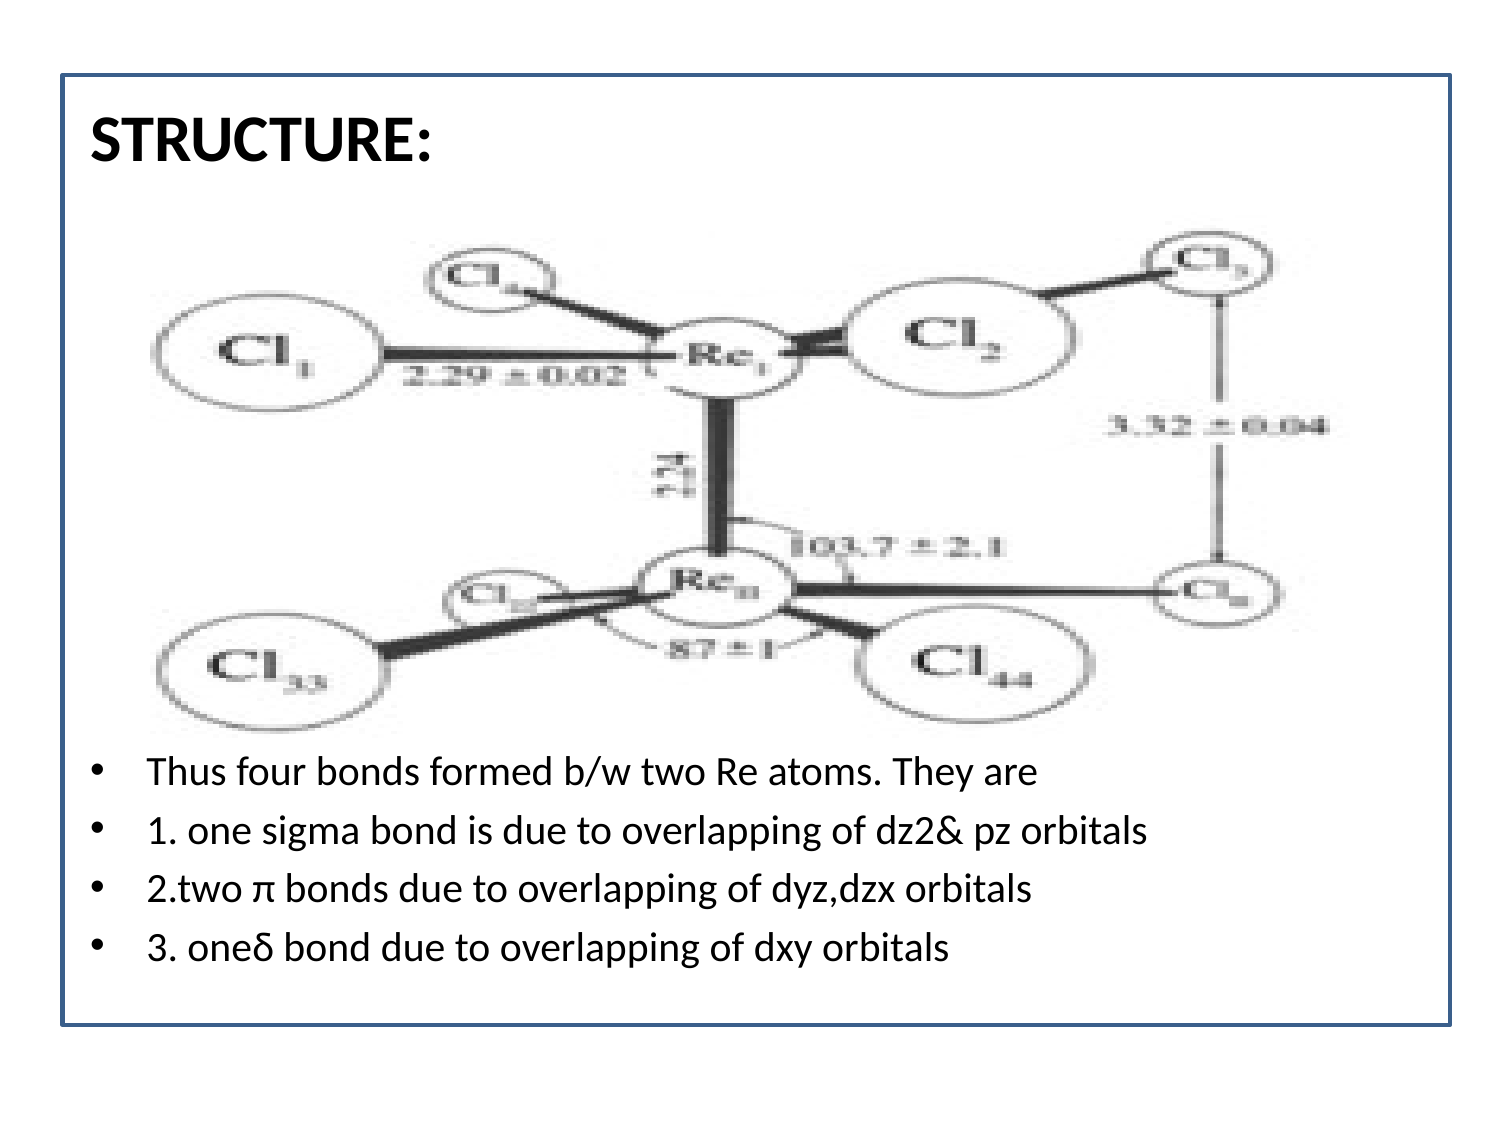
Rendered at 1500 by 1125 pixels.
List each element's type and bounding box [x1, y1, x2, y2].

picture [149, 212, 1351, 738]
text_box [60, 73, 1452, 1027]
